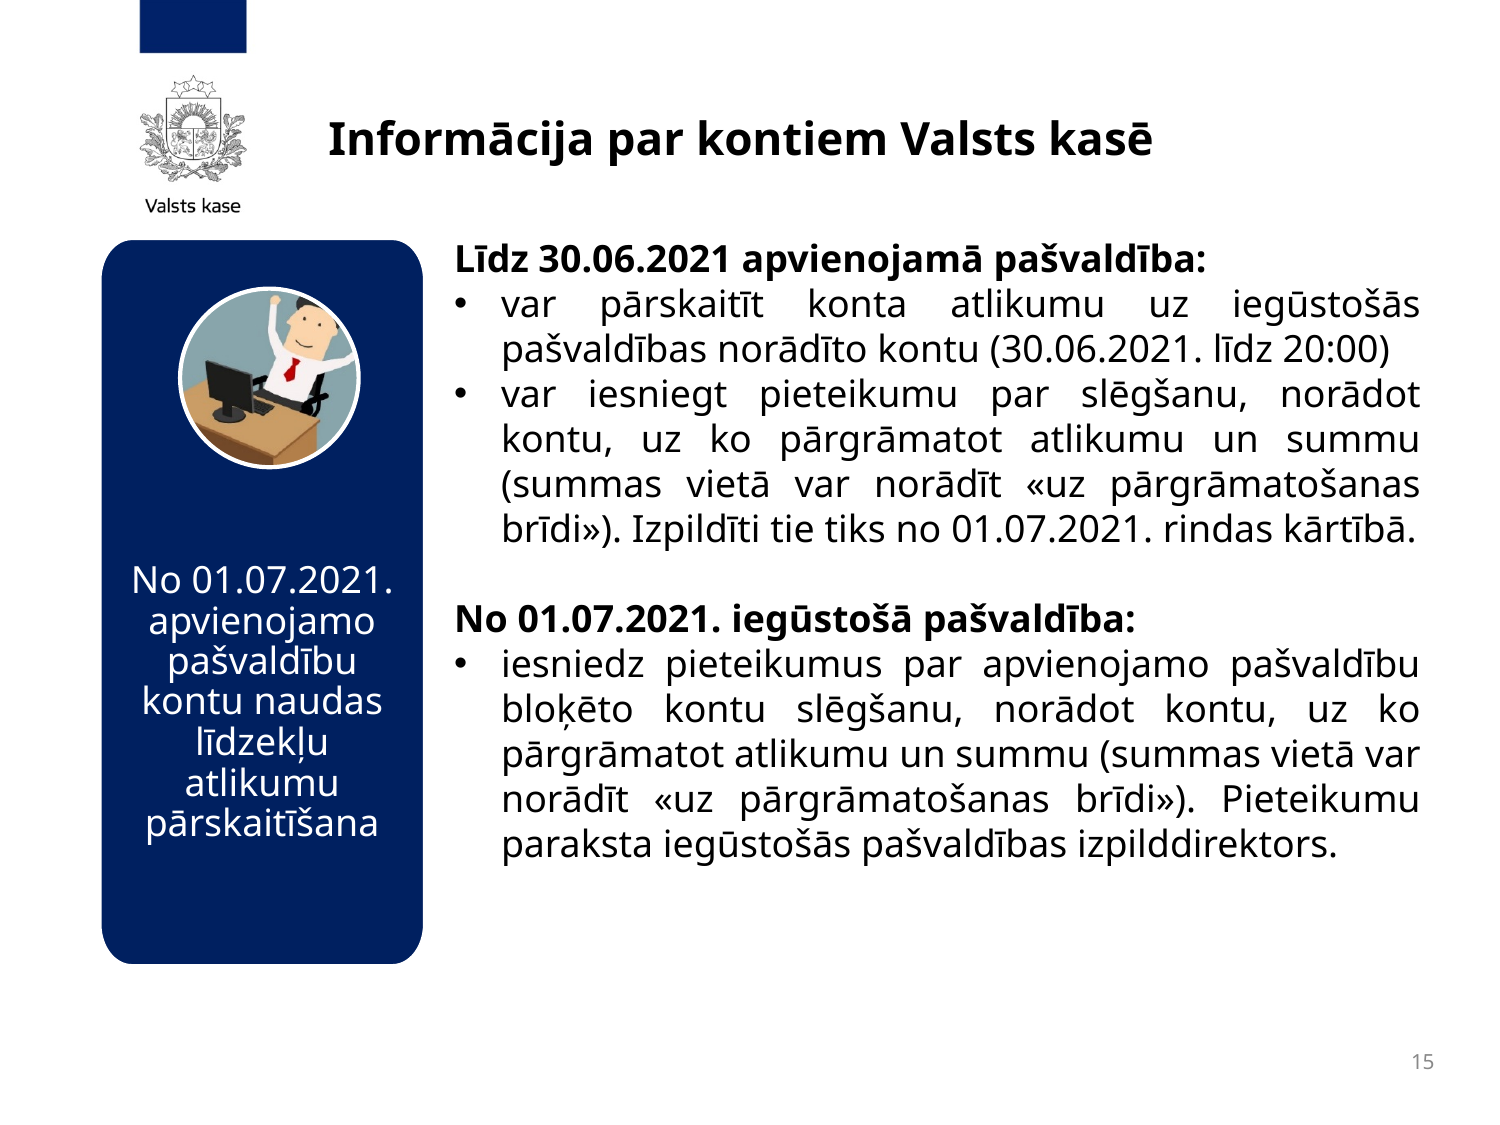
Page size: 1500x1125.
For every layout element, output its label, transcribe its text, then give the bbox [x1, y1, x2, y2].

picture [48, 0, 338, 321]
slide_number 15 [1391, 1037, 1450, 1088]
title Informācija par kontiem Valsts kasē [312, 101, 1313, 277]
text_box Līdz 30.06.2021 apvienojamā pašvaldība: var pārskaitīt konta atlikumu uz iegūstošās pašvaldības norādīto kontu (30.06.2021. līdz 20:00) var iesniegt pieteikumu par slēgšanu, norādot kontu, uz ko pārgrāmatot atlikumu un summu (summas vietā var norādīt «uz pārgrāmatošanas brīdi»). Izpildīti tie tiks no 01.07.2021. rindas kārtībā. No 01.07.2021. iegūstošā pašvaldība: iesniedz pieteikumus par apvienojamo pašvaldību bloķēto kontu slēgšanu, norādot kontu, uz ko pārgrāmatot atlikumu un summu (summas vietā var norādīt «uz pārgrāmatošanas brīdi»). Pieteikumu paraksta iegūstošās pašvaldības izpilddirektors. [439, 227, 1436, 873]
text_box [99, 237, 426, 967]
